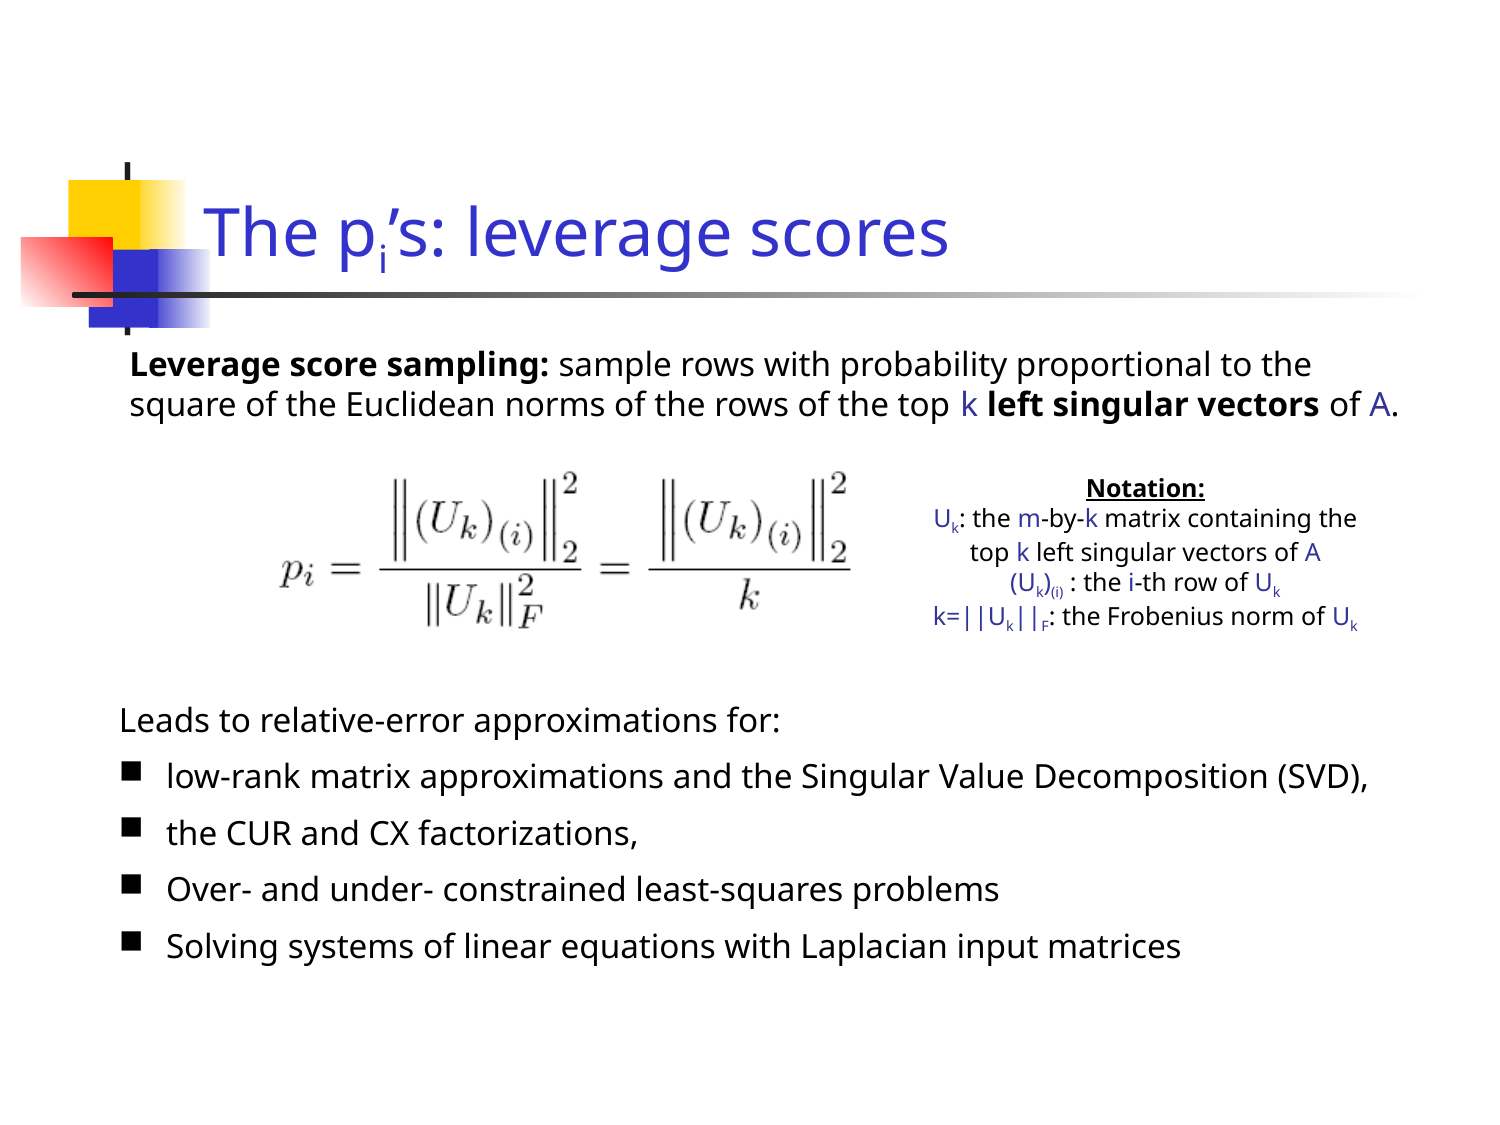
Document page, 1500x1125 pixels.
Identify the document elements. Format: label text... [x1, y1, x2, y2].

picture [245, 456, 871, 639]
text_box Leverage score sampling: sample rows with probability proportional to the square of the Euclidean norms of the rows of the top k left singular vectors of A. [114, 335, 1444, 430]
text_box Notation: Uk: the m-by-k matrix containing the top k left singular vectors of A (Uk)(i) : the i-th row of Uk k=||Uk||F: the Frobenius norm of Uk [905, 464, 1386, 642]
text_box Leads to relative-error approximations for: low-rank matrix approximations and the Singular Value Decomposition (SVD), the CUR and CX factorizations, Over- and under- constrained least-squares problems Solving systems of linear equations with Laplacian input matrices [104, 691, 1500, 973]
title The pi’s: leverage scores [188, 101, 1500, 289]
